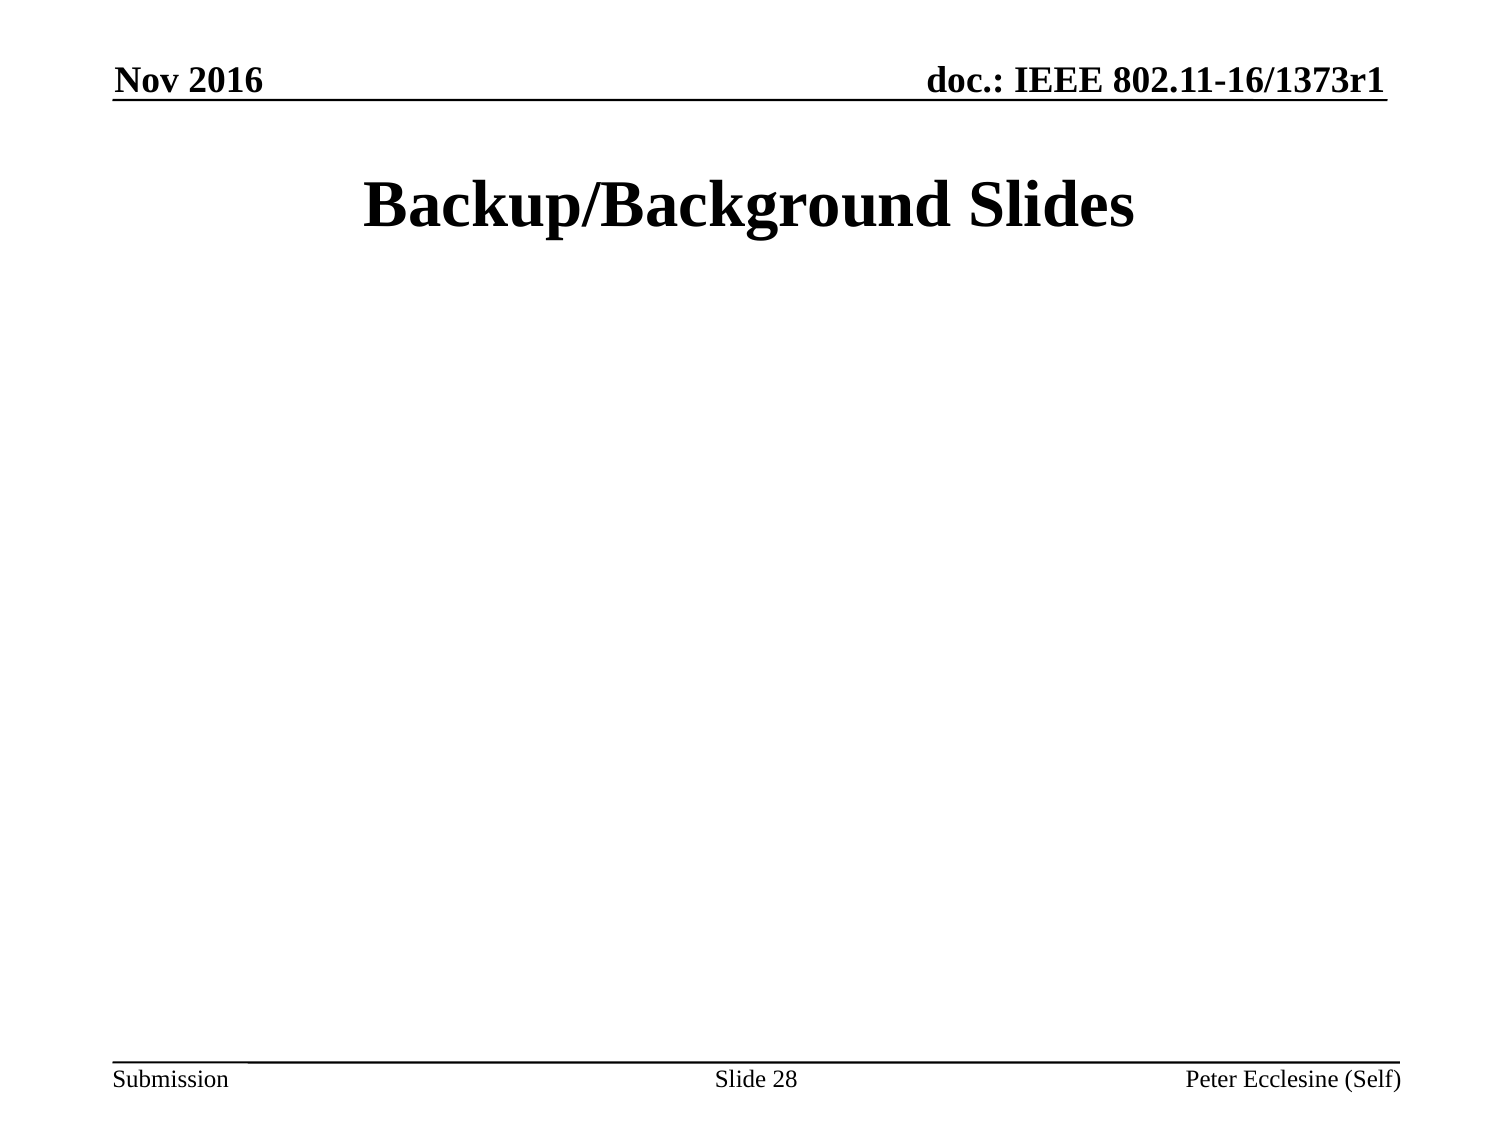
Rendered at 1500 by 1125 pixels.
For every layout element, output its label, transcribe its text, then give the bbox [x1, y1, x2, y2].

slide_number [114, 54, 265, 101]
slide_number Slide 28 [712, 1061, 800, 1093]
title Backup/Background Slides [112, 112, 1388, 288]
footer Peter Ecclesine (Self) [1181, 1061, 1402, 1093]
